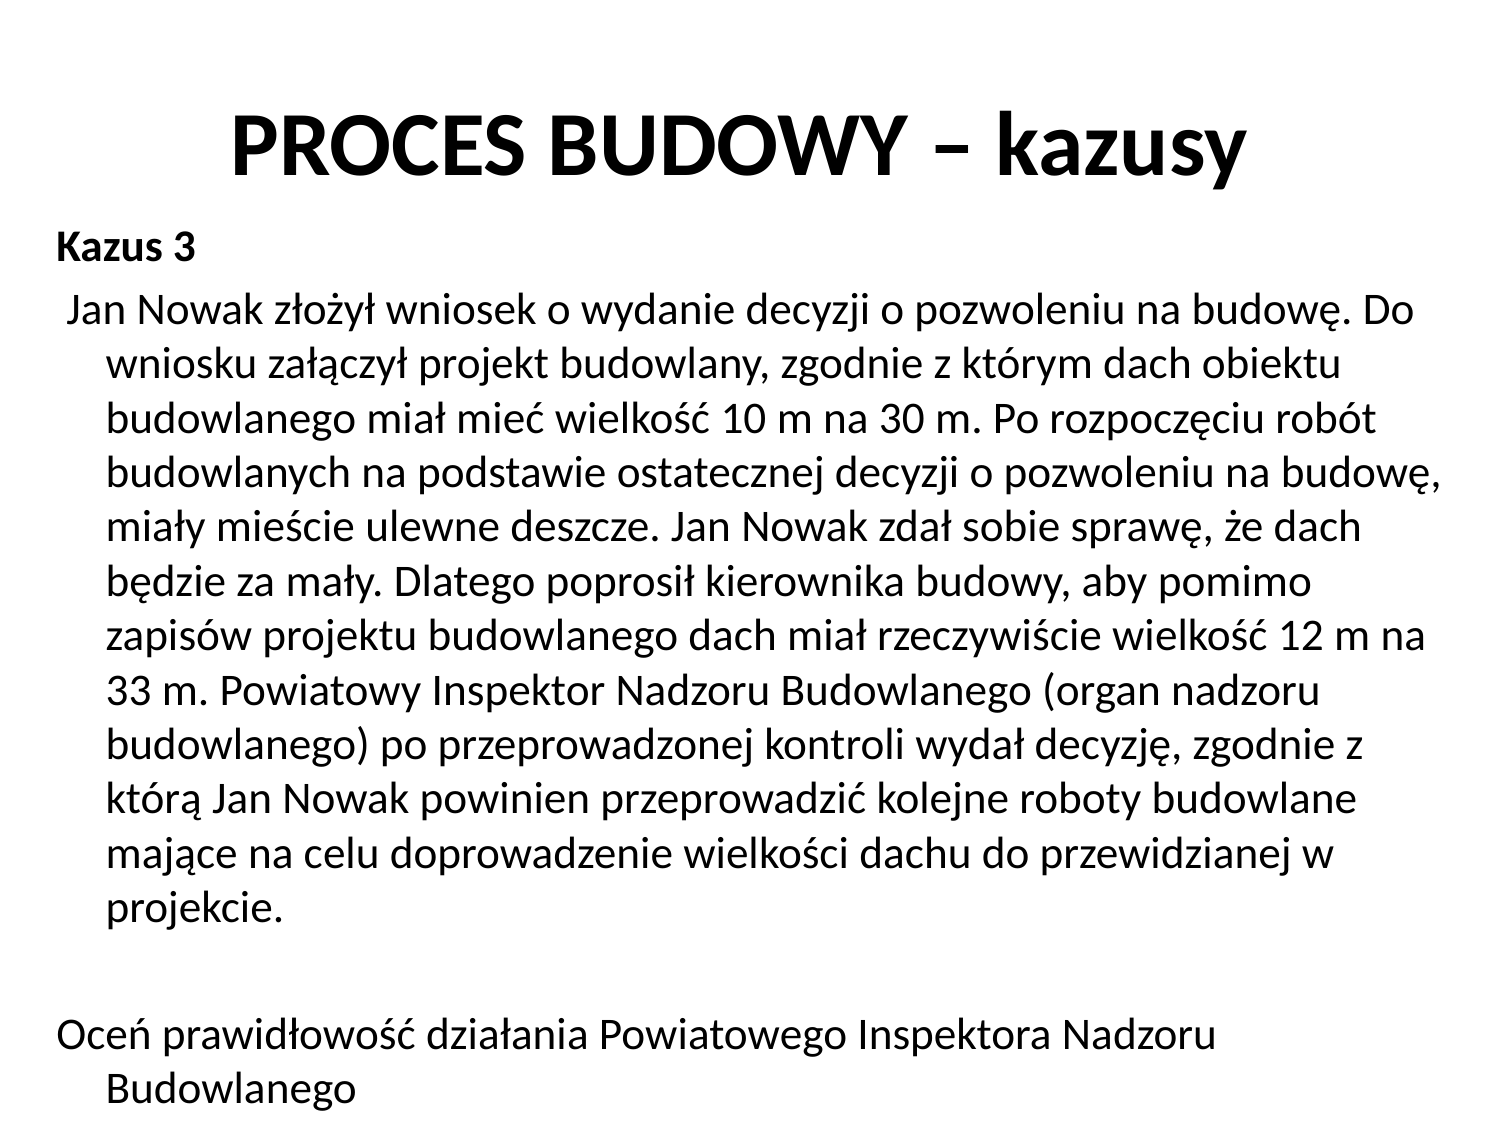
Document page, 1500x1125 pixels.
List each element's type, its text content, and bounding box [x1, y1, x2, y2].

list Kazus 3 Jan Nowak złożył wniosek o wydanie decyzji o pozwoleniu na budowę. Do wniosku załączył projekt budowlany, zgodnie z którym dach obiektu budowlanego miał mieć wielkość 10 m na 30 m. Po rozpoczęciu robót budowlanych na podstawie ostatecznej decyzji o pozwoleniu na budowę, miały mieście ulewne deszcze. Jan Nowak zdał sobie sprawę, że dach będzie za mały. Dlatego poprosił kierownika budowy, aby pomimo zapisów projektu budowlanego dach miał rzeczywiście wielkość 12 m na 33 m. Powiatowy Inspektor Nadzoru Budowlanego (organ nadzoru budowlanego) po przeprowadzonej kontroli wydał decyzję, zgodnie z którą Jan Nowak powinien przeprowadzić kolejne roboty budowlane mające na celu doprowadzenie wielkości dachu do przewidzianej w projekcie. Oceń prawidłowość działania Powiatowego Inspektora Nadzoru Budowlanego [41, 208, 1471, 1125]
title PROCES BUDOWY – kazusy [75, 45, 1425, 208]
